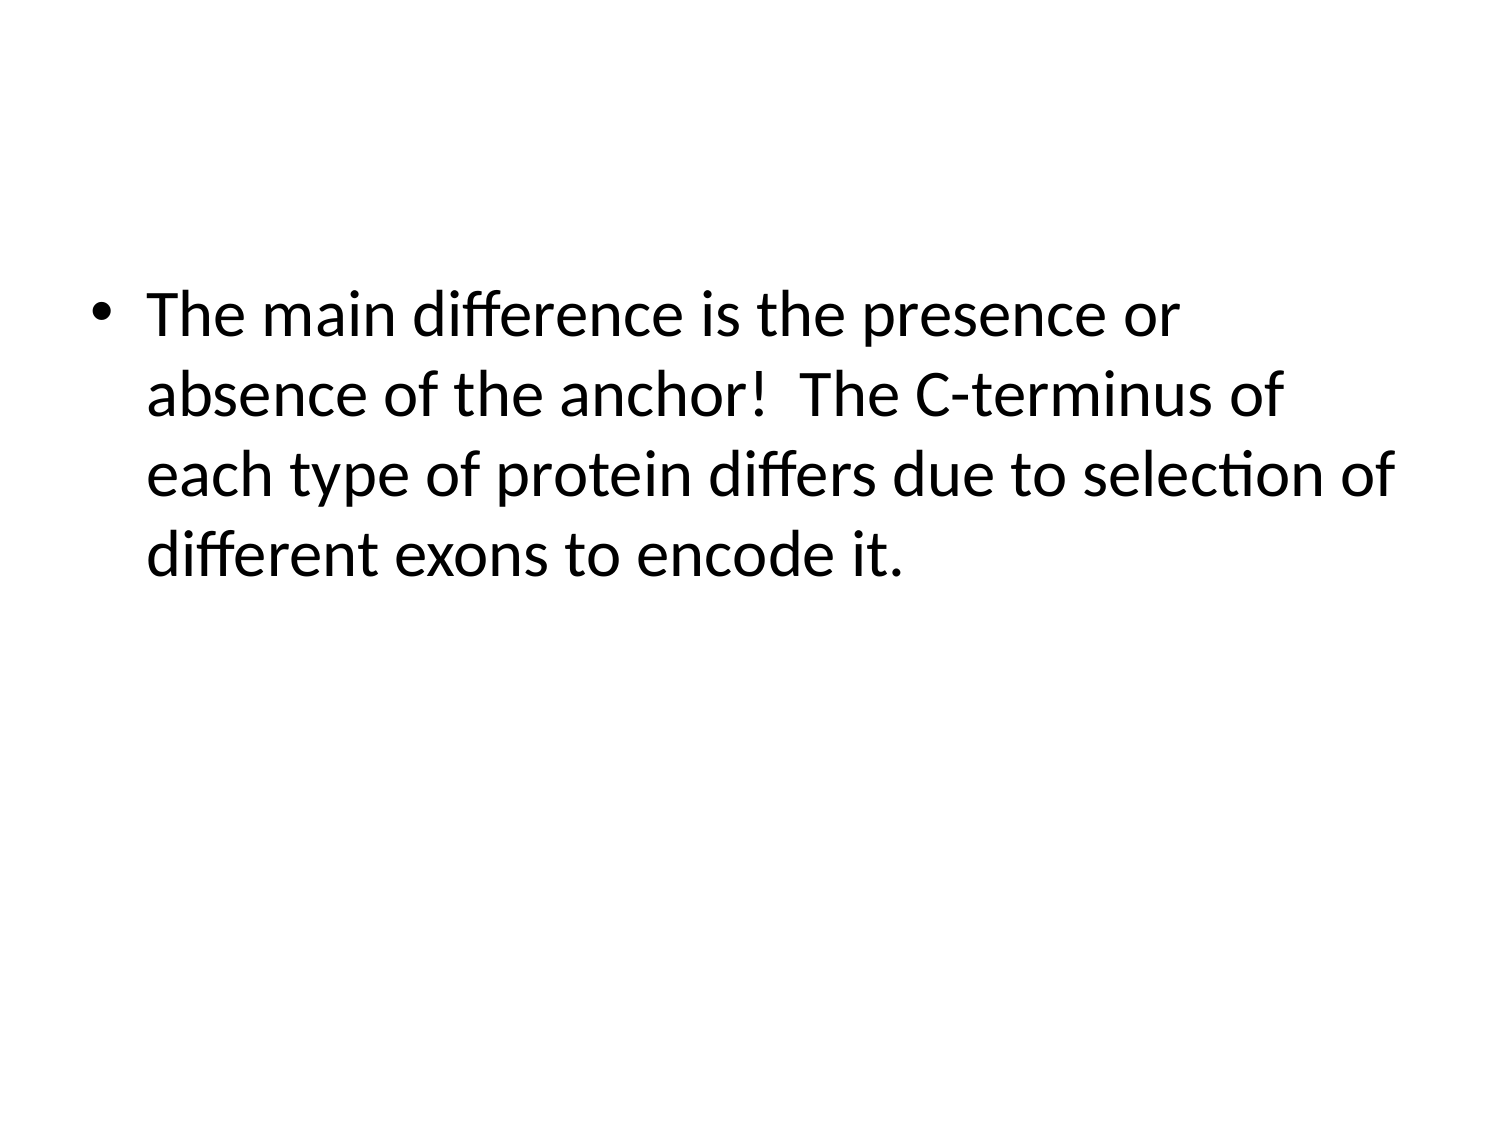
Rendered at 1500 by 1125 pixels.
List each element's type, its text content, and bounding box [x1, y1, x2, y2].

list The main difference is the presence or absence of the anchor! The C-terminus of each type of protein differs due to selection of different exons to encode it. [75, 262, 1425, 1005]
